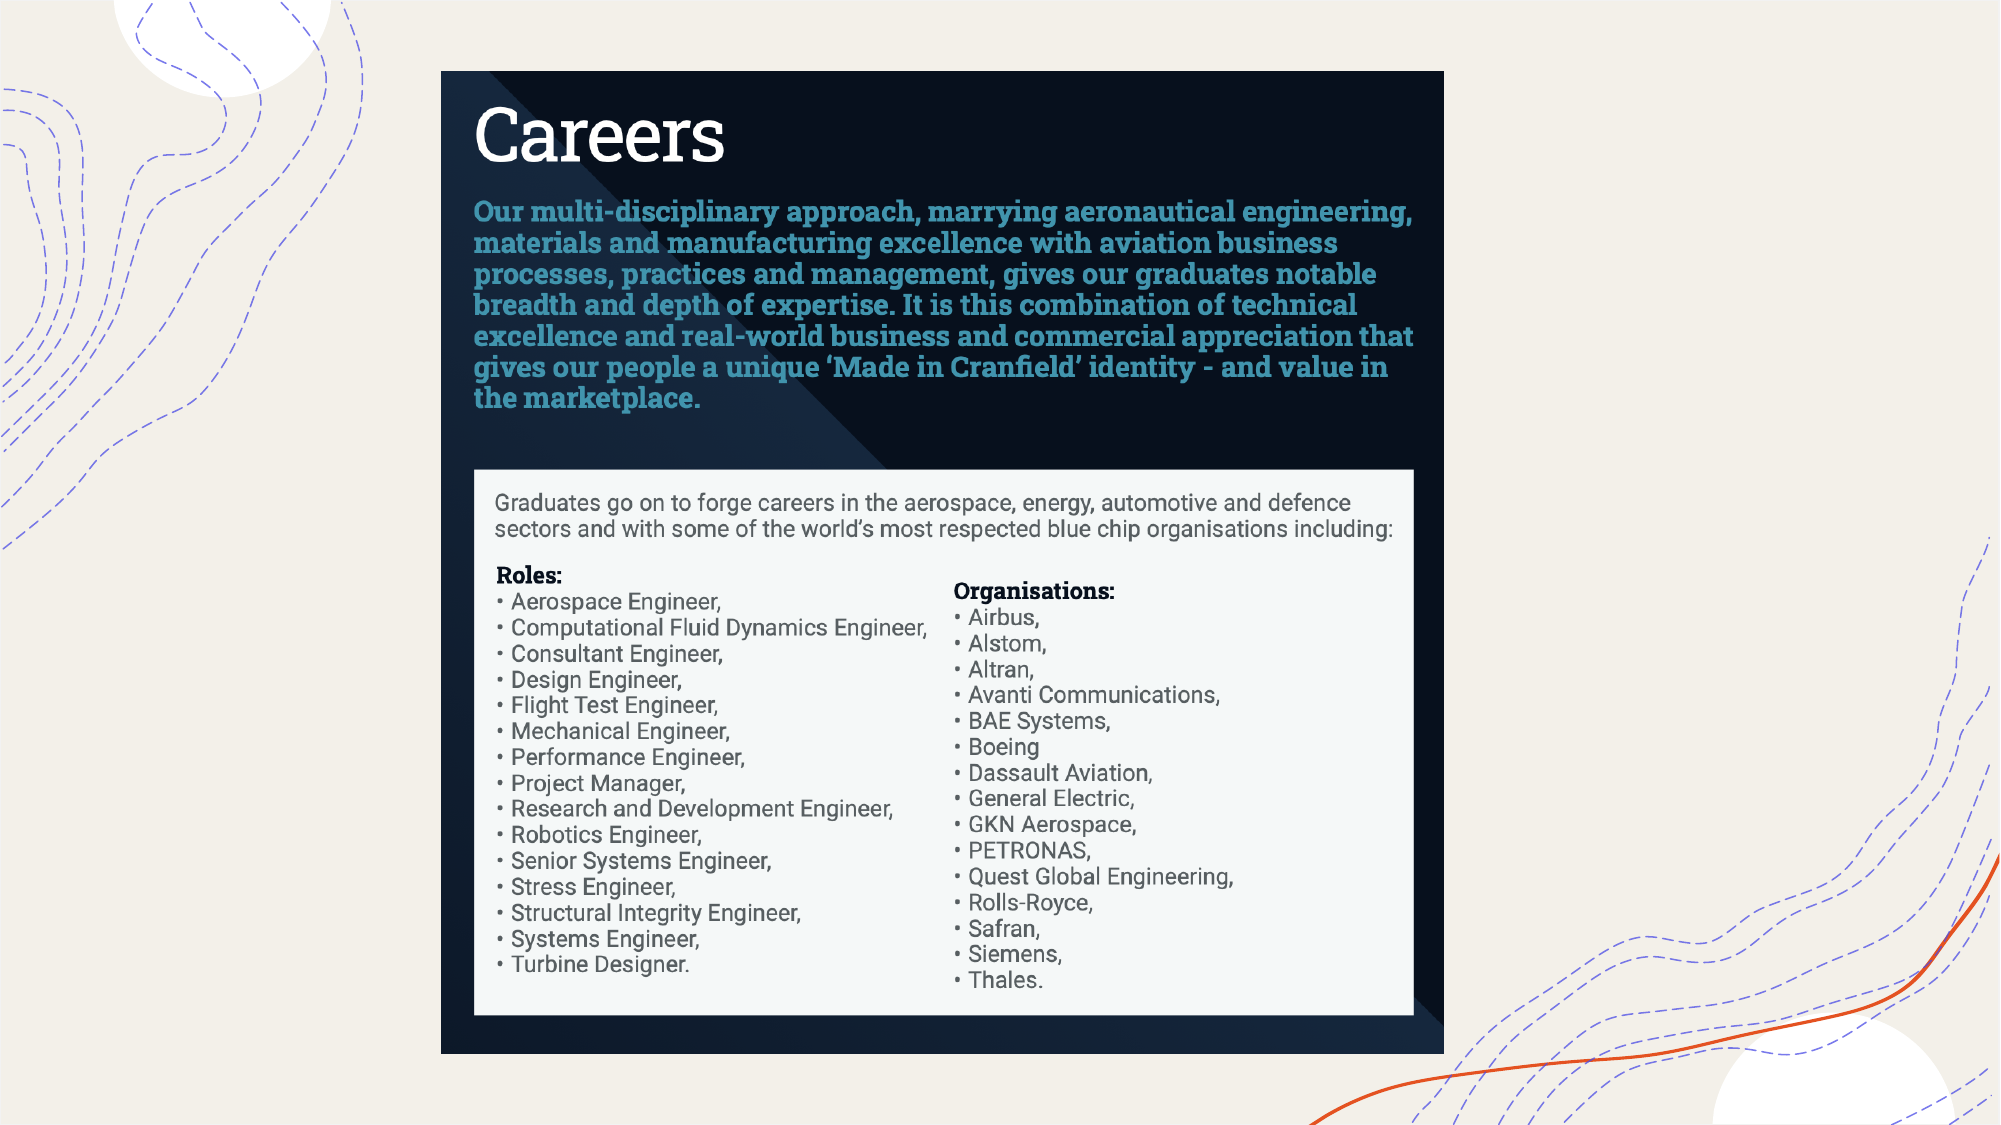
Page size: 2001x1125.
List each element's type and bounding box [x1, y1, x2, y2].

picture [441, 71, 1444, 1054]
